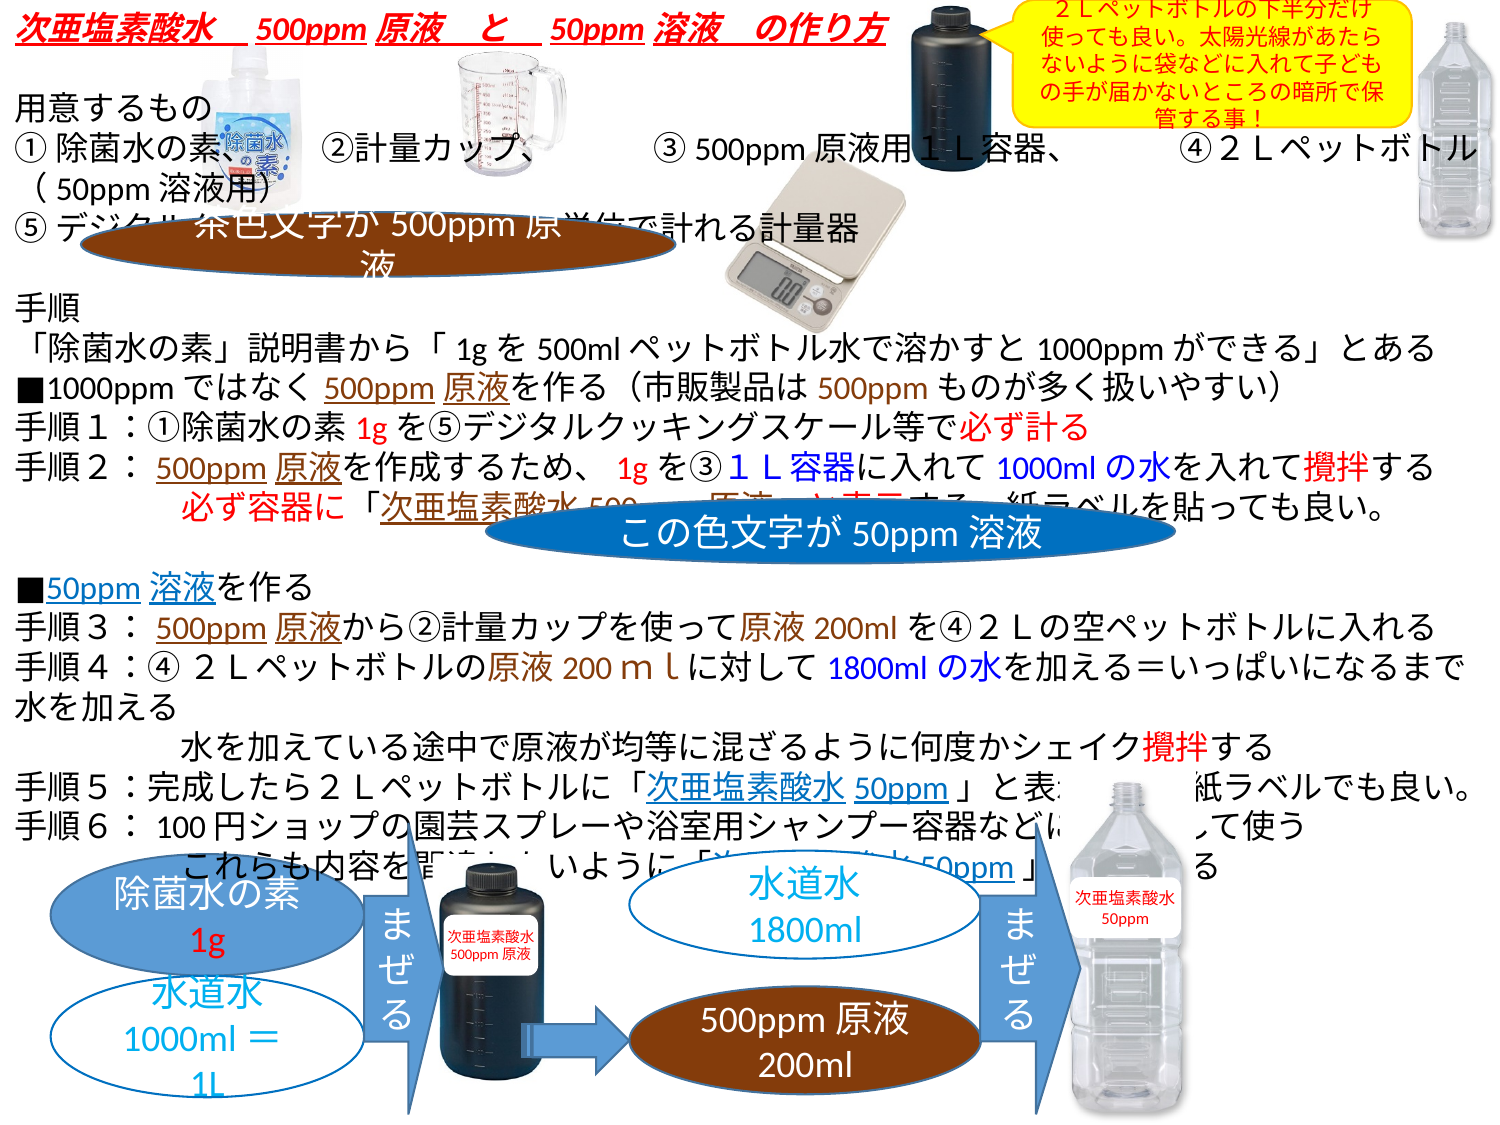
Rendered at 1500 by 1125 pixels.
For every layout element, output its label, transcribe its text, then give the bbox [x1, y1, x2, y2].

text_box この色文字が50ppm溶液 [484, 497, 1177, 565]
picture [1411, 13, 1500, 245]
text_box ２Ｌペットボトルの下半分だけ使っても良い。太陽光線があたらないように袋などに入れて子どもの手が届かないところの暗所で保管する事！ [995, 0, 1412, 129]
picture [721, 0, 995, 337]
text_box まぜる [979, 822, 1059, 1115]
text_box 除菌水の素 1g [49, 893, 363, 976]
text_box 水道水 1000ml＝1L [49, 974, 365, 1099]
text_box [550, 1004, 631, 1077]
text_box 次亜塩素酸水 500ppm原液 と 50ppm溶液 の作り方 用意するもの ①除菌水の素、 ②計量カップ、 ③500ppm原液用１Ｌ容器、 ④２Ｌペットボトル（50ppm溶液用） ⑤デジタルクッキングスケール0.1g単位で計れる計量器 手順 「除菌水の素」説明書から「1gを500mlペットボトル水で溶かすと1000ppmができる」とある ■1000ppmではなく500ppm原液を作る（市販製品は500ppmものが多く扱いやすい） 手順１：①除菌水の素1gを⑤デジタルクッキングスケール等で必ず計る 手順２：500ppm原液を作成するため、1gを③１Ｌ容器に入れて1000mlの水を入れて攪拌する 必ず容器に「次亜塩素酸水500ppm原液」と表示する。紙ラベルを貼っても良い。 ■50ppm溶液を作る 手順３：500ppm原液から②計量カップを使って原液200mlを④２Ｌの空ペットボトルに入れる 手順４：④ ２Ｌペットボトルの原液200ｍｌに対して1800mlの水を加える＝いっぱいになるまで水を加える 水を加えている途中で原液が均等に混ざるように何度かシェイク攪拌する 手順５：完成したら２Ｌペットボトルに「次亜塩素酸水50ppm」と表示する。紙ラベルでも良い。 手順６：100円ショップの園芸スプレーや浴室用シャンプー容器などに小分けして使う これらも内容を間違わないように「次亜塩素酸水50ppm」と表示する [0, 0, 1500, 893]
picture [200, 42, 303, 213]
text_box 500ppm原液 200ml [628, 985, 982, 1096]
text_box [432, 854, 550, 1098]
text_box 水道水 1800ml [628, 849, 979, 960]
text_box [1059, 768, 1196, 1125]
text_box 茶色文字が500ppm原液 [79, 211, 677, 278]
text_box まぜる [363, 822, 432, 1115]
picture [457, 51, 567, 178]
